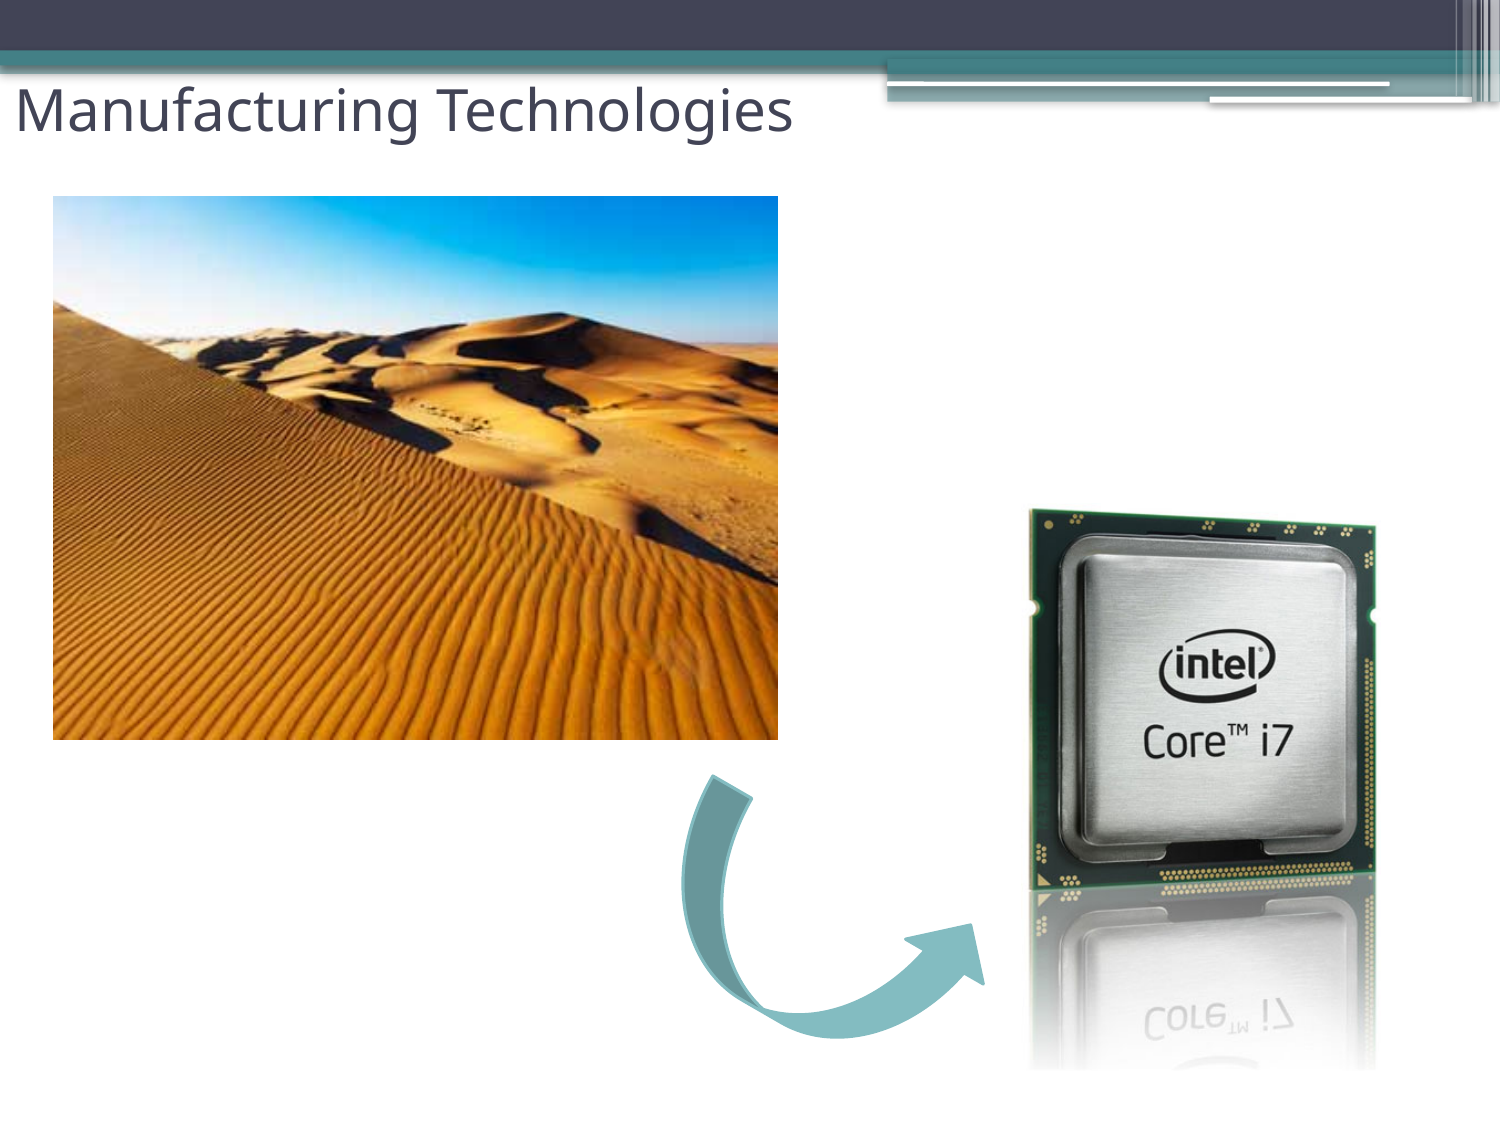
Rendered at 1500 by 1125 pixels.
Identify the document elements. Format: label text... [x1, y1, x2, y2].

title Manufacturing Technologies [0, 66, 1350, 149]
picture [52, 195, 778, 740]
picture [1021, 503, 1381, 1071]
text_box [681, 774, 985, 1039]
picture [491, 195, 778, 234]
